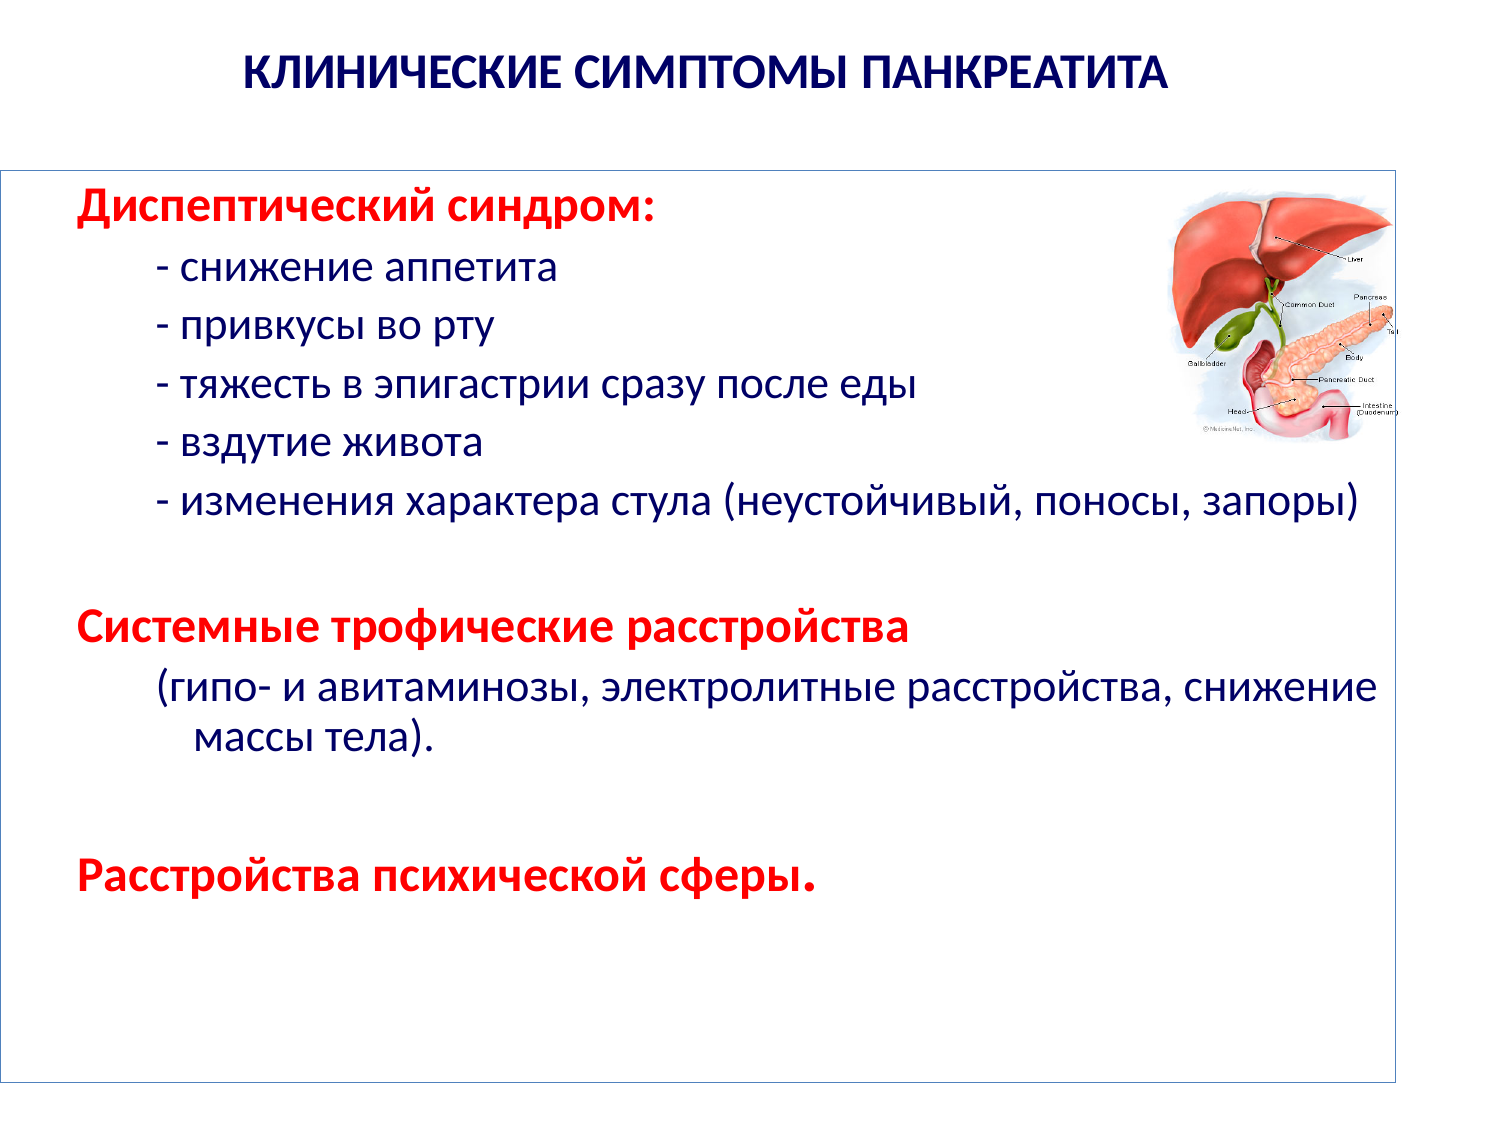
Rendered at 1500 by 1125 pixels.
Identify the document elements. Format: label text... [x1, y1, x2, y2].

title КЛИНИЧЕСКИЕ СИМПТОМЫ ПАНКРЕАТИТА [41, 31, 1384, 107]
list Диспептический синдром: - снижение аппетита - привкусы во рту - тяжесть в эпигастрии сразу после еды - вздутие живота - изменения характера стула (неустойчивый, поносы, запоры) Системные трофические расстройства (гипо- и авитаминозы, электролитные расстройства, снижение массы тела). Расстройства психической сферы. [0, 170, 1396, 1083]
picture [1142, 175, 1412, 445]
